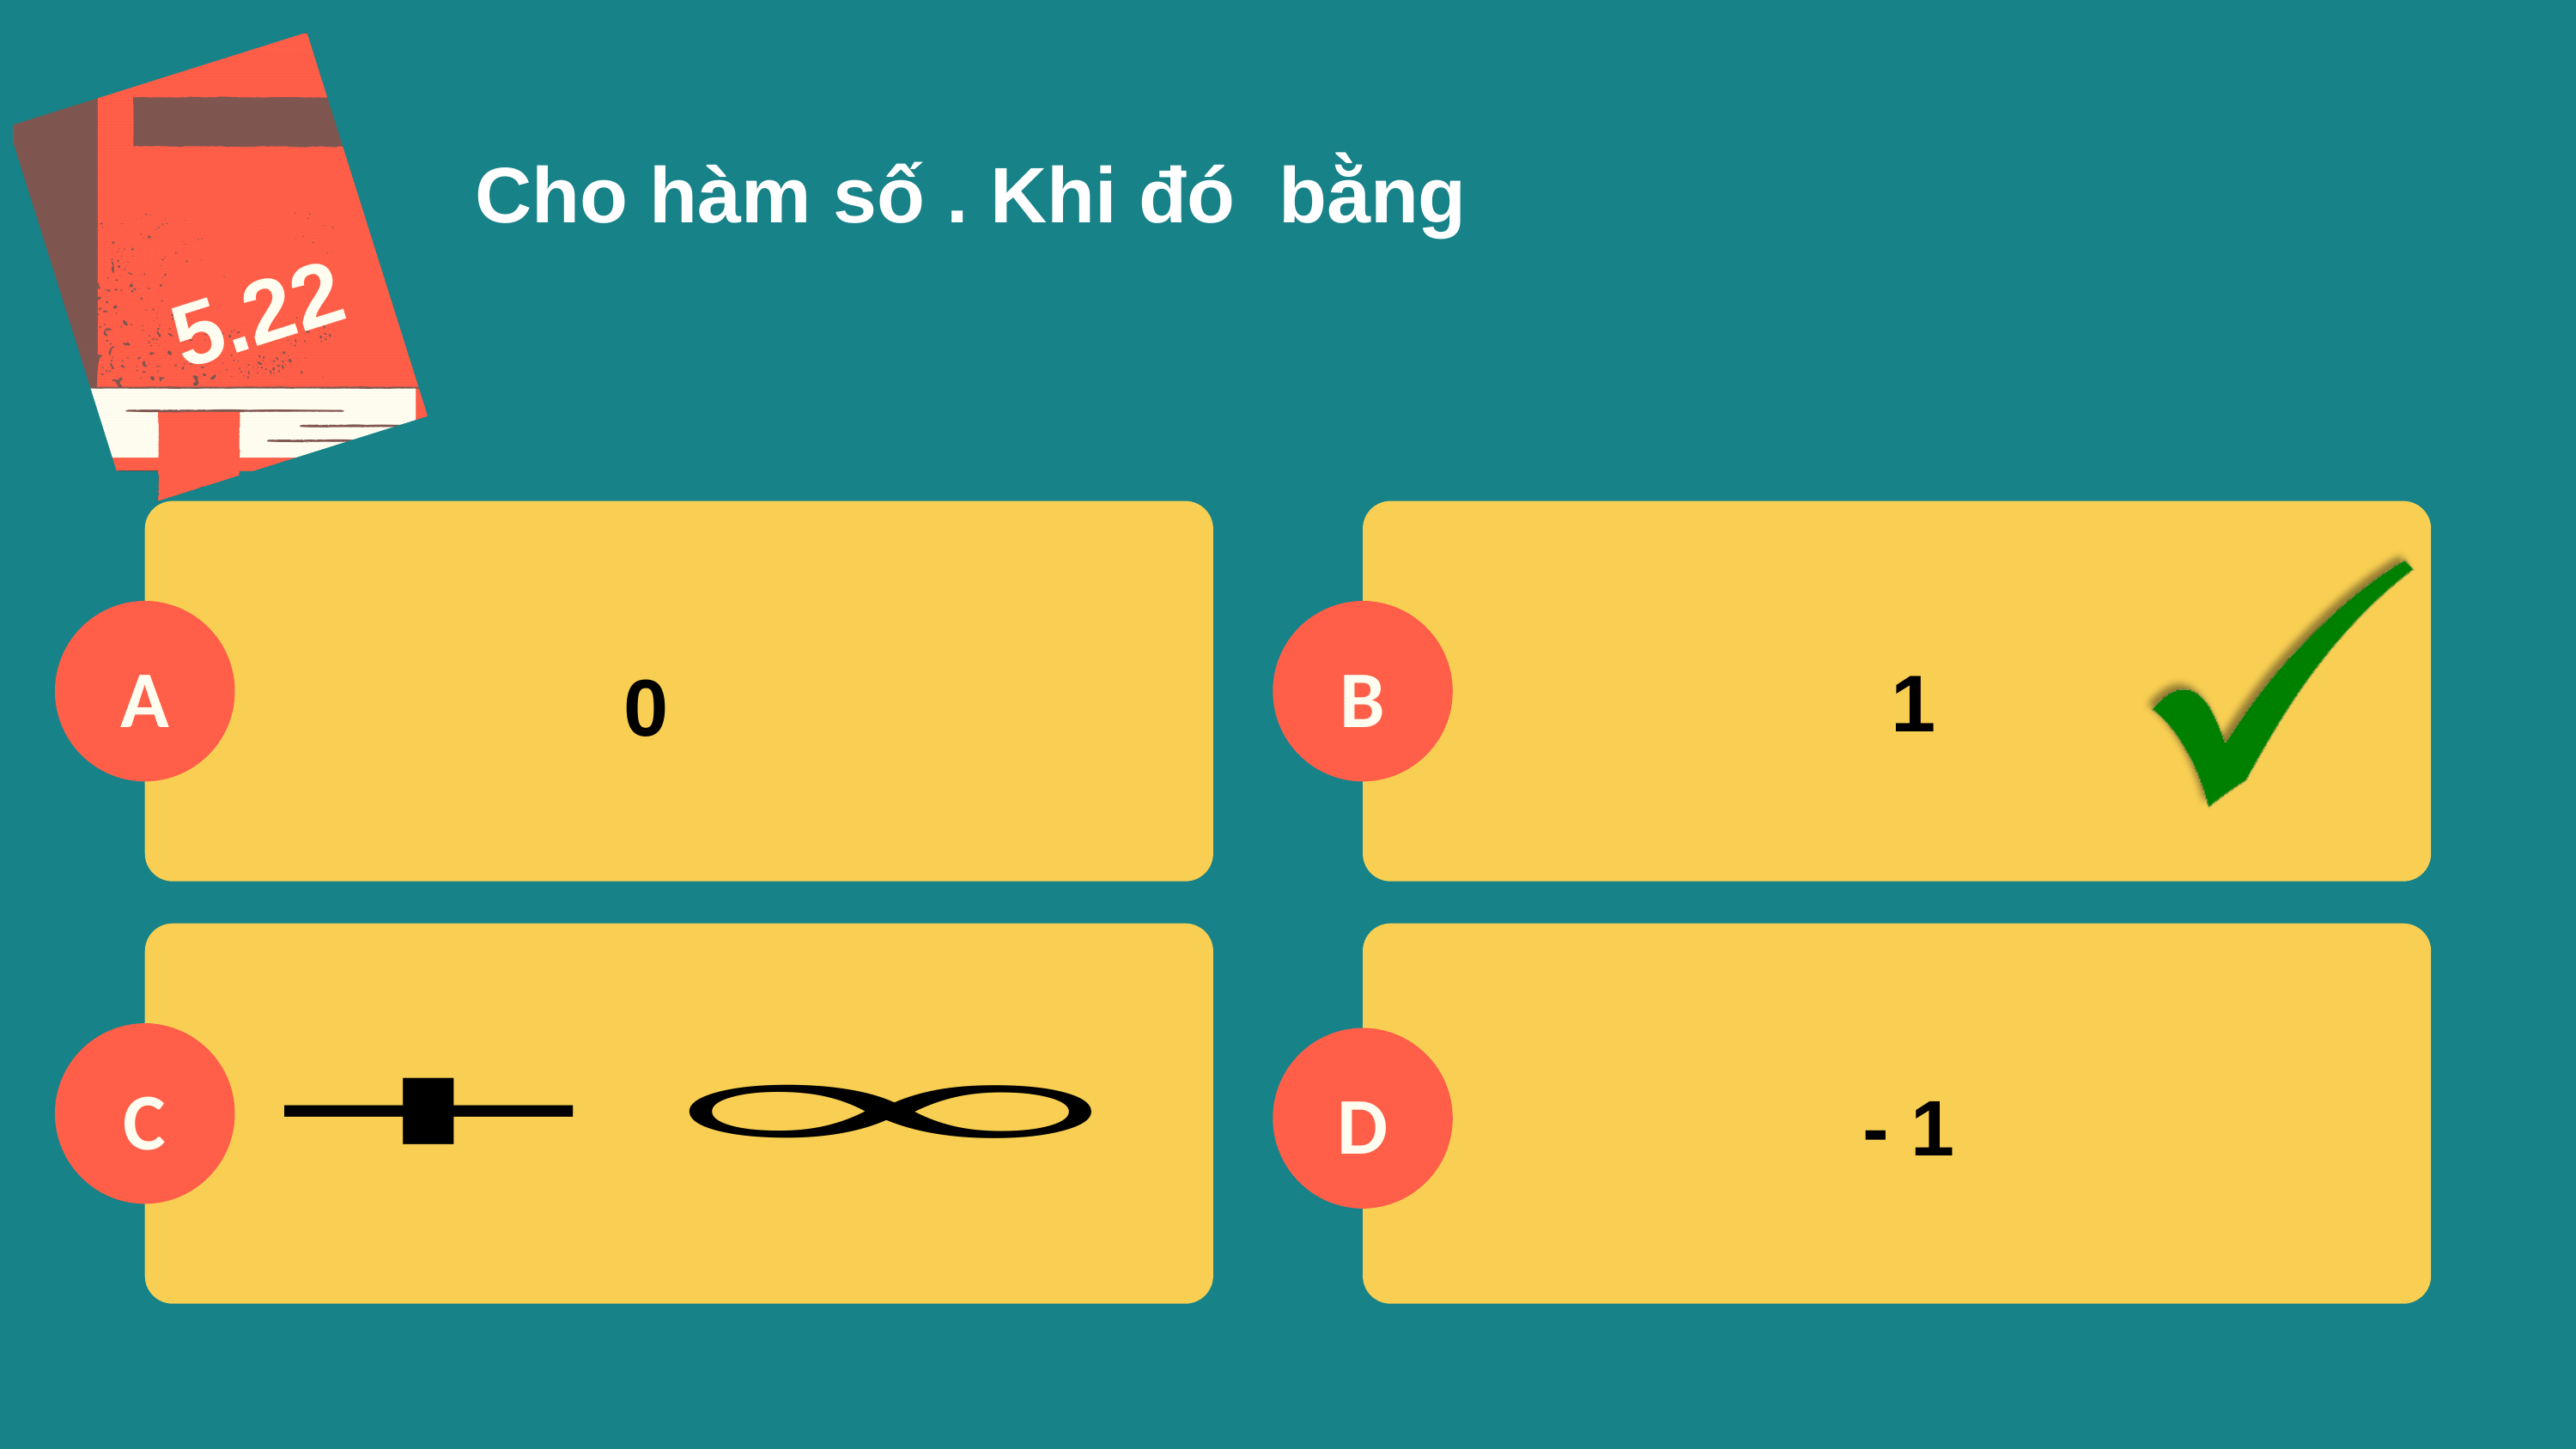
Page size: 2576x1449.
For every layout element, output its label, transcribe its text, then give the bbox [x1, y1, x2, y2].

text_box 5.22 [0, 0, 643, 446]
text_box [99, 321, 428, 500]
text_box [1272, 500, 2432, 882]
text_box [54, 923, 1214, 1304]
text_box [1272, 923, 2432, 1304]
picture [2137, 538, 2433, 836]
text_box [54, 500, 1214, 882]
